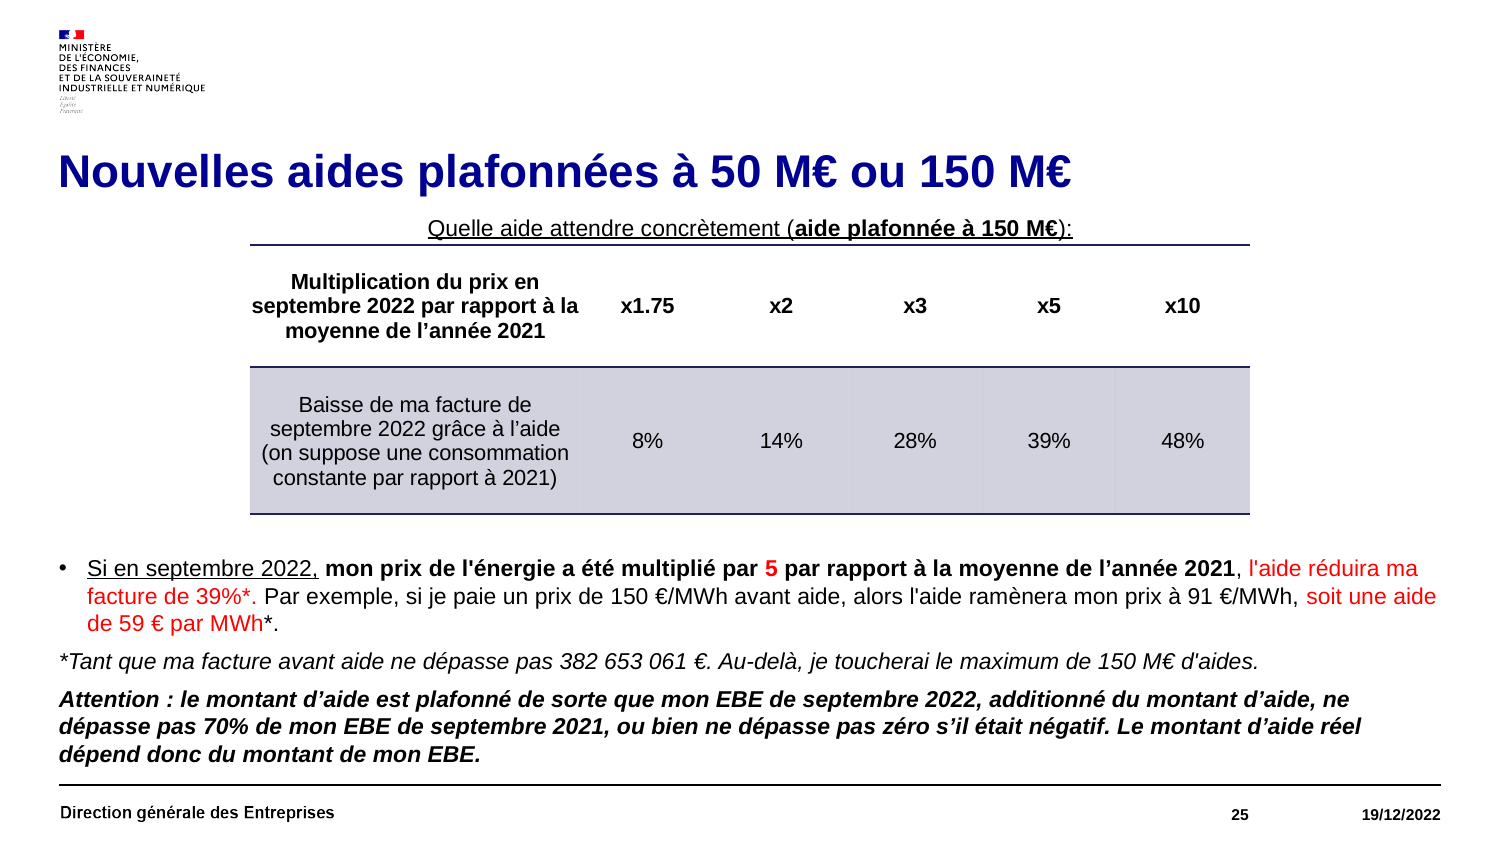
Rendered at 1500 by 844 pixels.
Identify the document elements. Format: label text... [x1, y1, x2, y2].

picture [59, 30, 205, 113]
picture [59, 803, 335, 825]
table_cell 8% [581, 368, 715, 513]
slide_number 25 [1027, 784, 1249, 844]
table_cell 14% [715, 368, 848, 513]
table_header x1.75 [581, 246, 715, 366]
table_header x10 [1116, 246, 1250, 366]
table_cell Baisse de ma facture de septembre 2022 grâce à l’aide (on suppose une consommation constante par rapport à 2021) [250, 368, 581, 513]
table_cell 28% [848, 368, 982, 513]
table_header x3 [848, 246, 982, 366]
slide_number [1249, 784, 1441, 844]
table_header x2 [715, 246, 848, 366]
table_header Multiplication du prix en septembre 2022 par rapport à la moyenne de l’année 2021 [250, 246, 581, 366]
list Quelle aide attendre concrètement (aide plafonnée à 150 M€): Si en septembre 2022, mon prix de l'énergie a été multiplié par 5 par rapport à la moyenne de l’année 2021, l'aide réduira ma facture de 39%*. Par exemple, si je paie un prix de 150 €/MWh avant aide, alors l'aide ramènera mon prix à 91 €/MWh, soit une aide de 59 € par MWh*. *Tant que ma facture avant aide ne dépasse pas 382 653 061 €. Au-delà, je toucherai le maximum de 150 M€ d'aides. Attention : le montant d’aide est plafonné de sorte que mon EBE de septembre 2022, additionné du montant d’aide, ne dépasse pas 70% de mon EBE de septembre 2021, ou bien ne dépasse pas zéro s’il était négatif. Le montant d’aide réel dépend donc du montant de mon EBE. [59, 213, 1441, 785]
table_header x5 [982, 246, 1116, 366]
title Nouvelles aides plafonnées à 50 M€ ou 150 M€ [59, 147, 1441, 213]
table_cell 39% [982, 368, 1116, 513]
table_cell 48% [1116, 368, 1250, 513]
